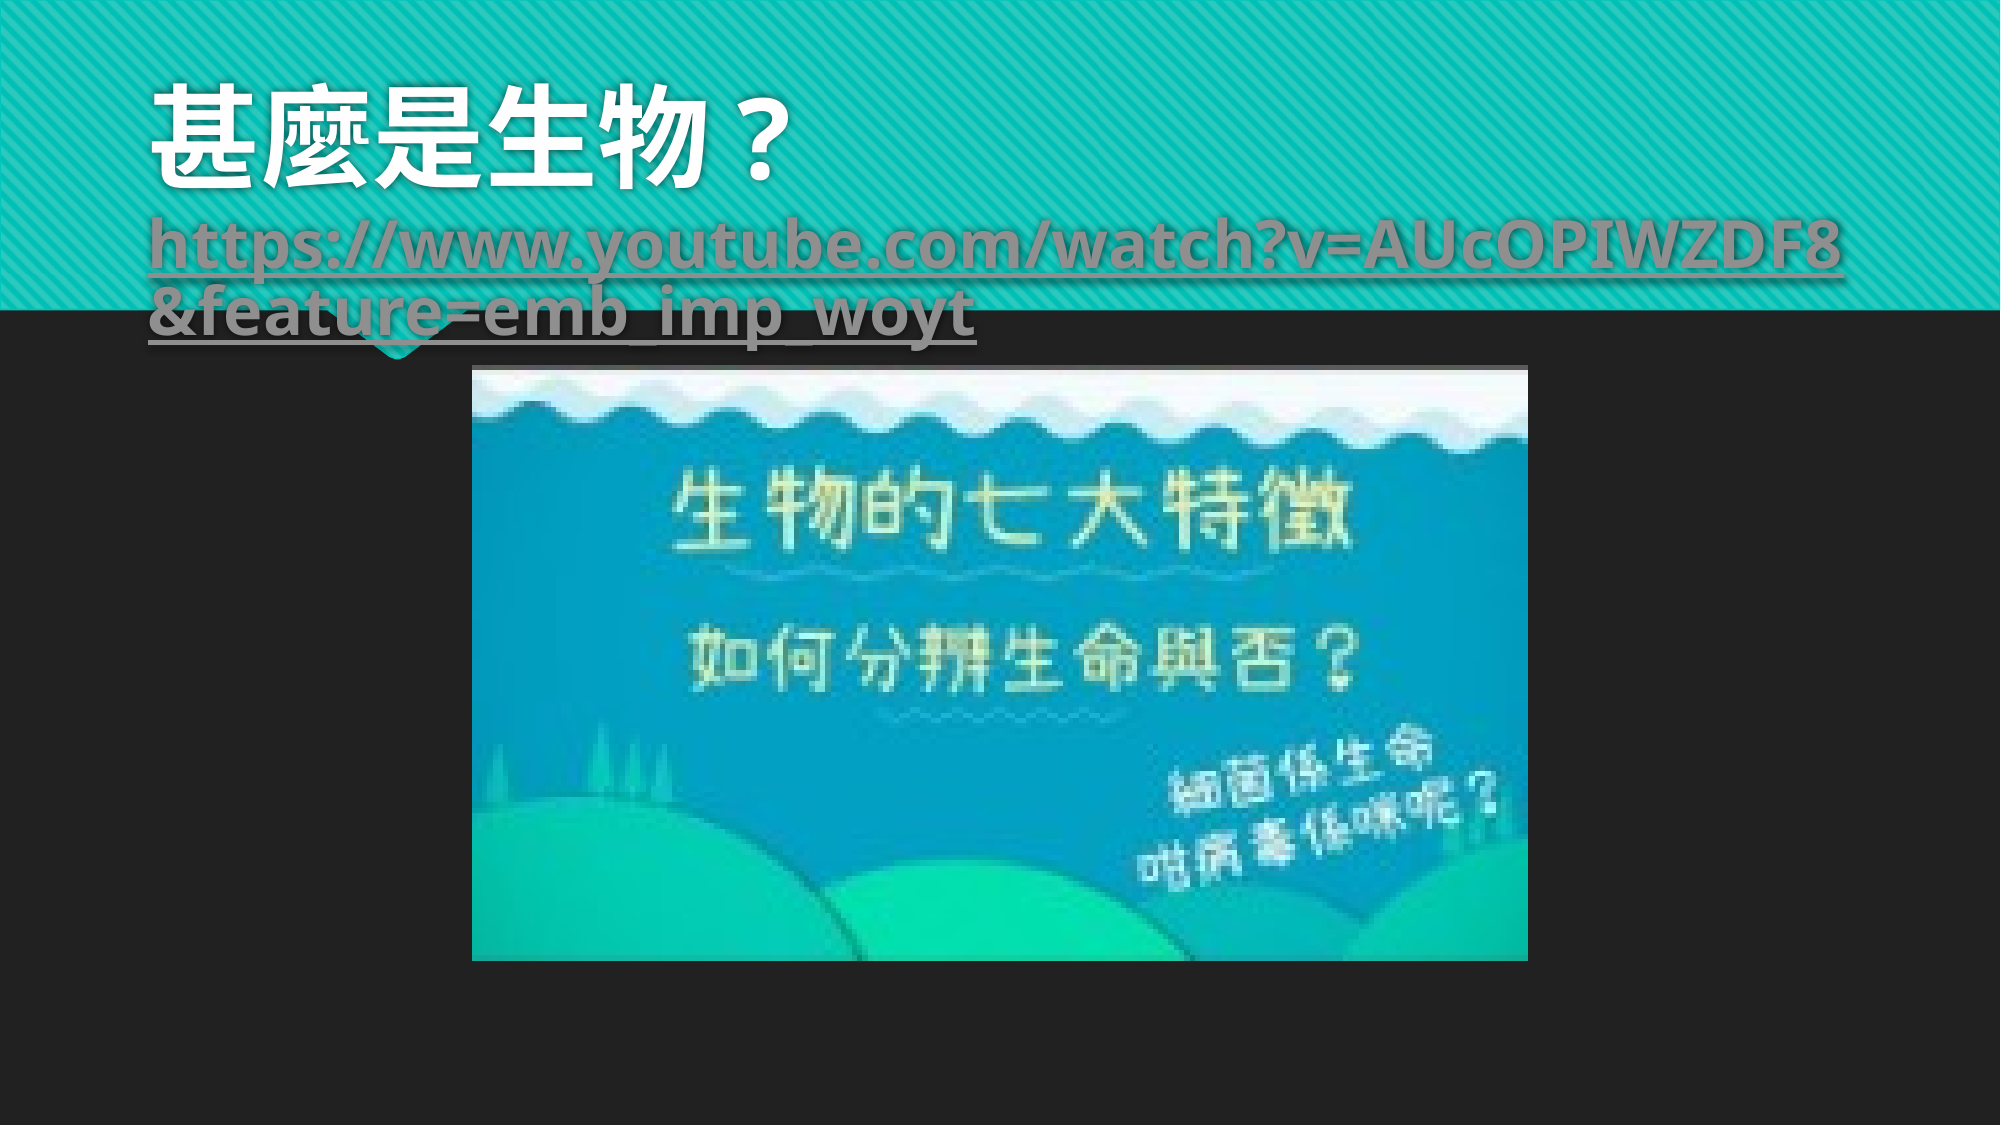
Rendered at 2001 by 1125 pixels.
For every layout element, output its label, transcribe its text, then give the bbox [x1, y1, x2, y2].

title 甚麼是生物? https://www.youtube.com/watch?v=AUcOPIWZDF8&feature=emb_imp_woyt [132, 140, 1868, 300]
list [471, 364, 1529, 962]
